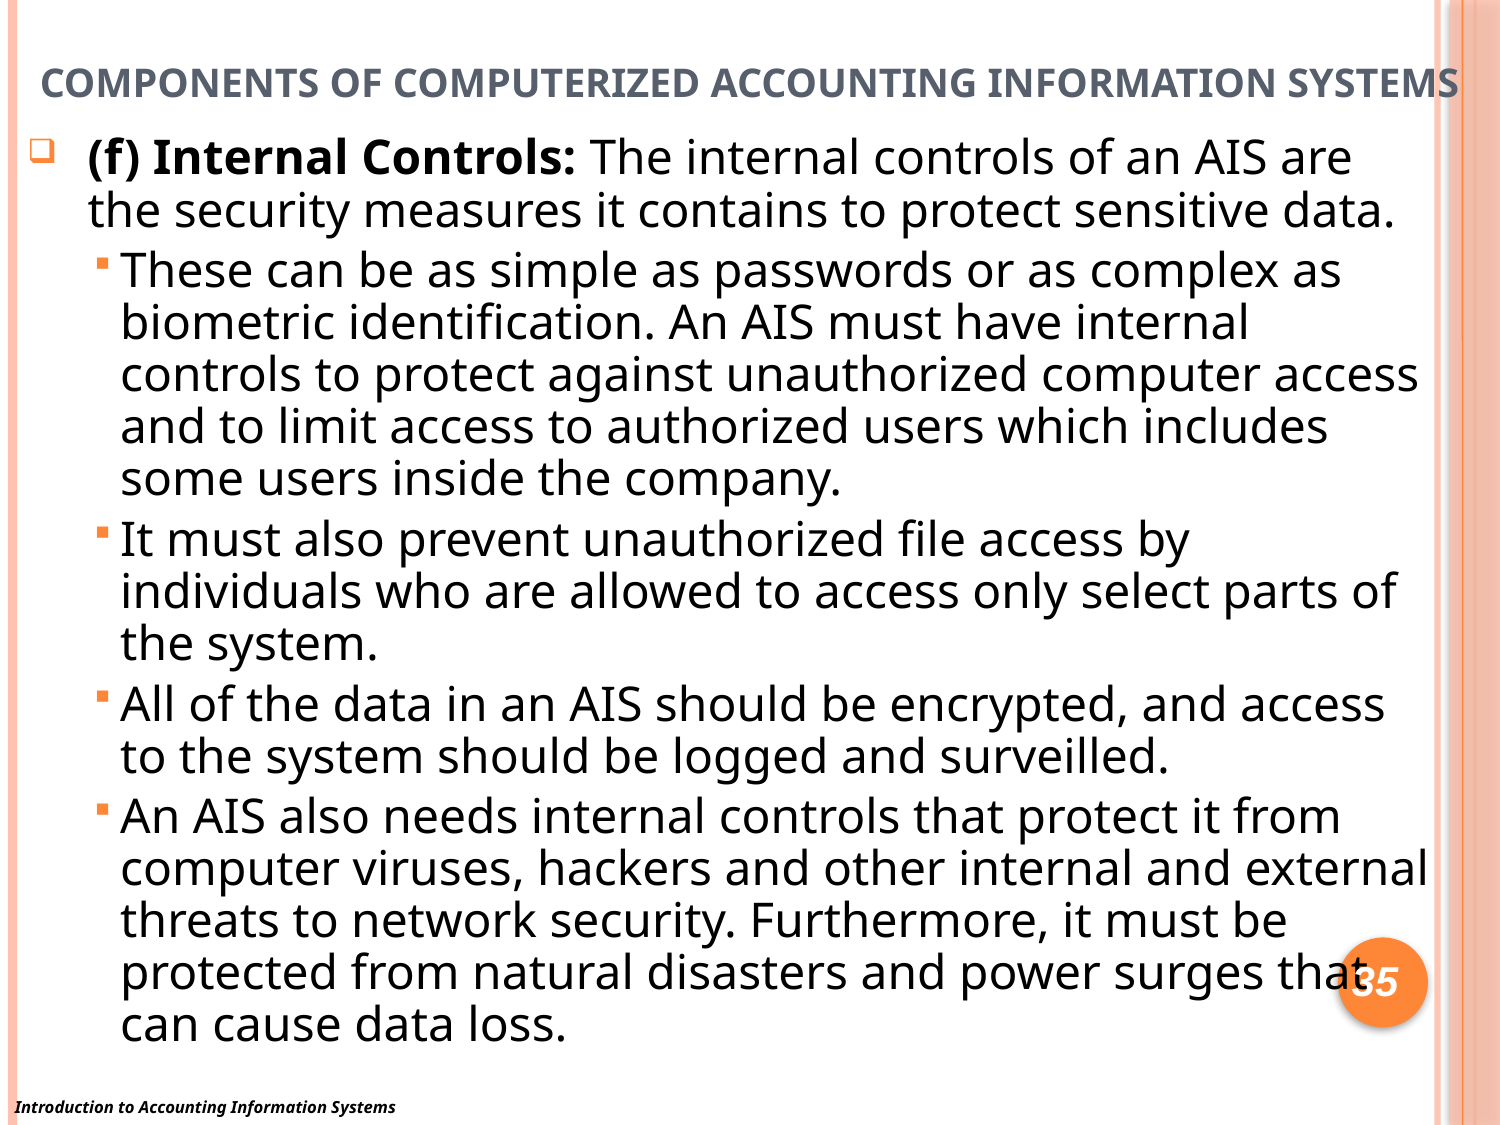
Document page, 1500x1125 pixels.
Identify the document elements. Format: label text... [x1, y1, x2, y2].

title Components Of Computerized Accounting Information Systems [24, 0, 1475, 113]
slide_number 35 [1325, 937, 1425, 1023]
list (f) Internal Controls: The internal controls of an AIS are the security measures it contains to protect sensitive data. These can be as simple as passwords or as complex as biometric identification. An AIS must have internal controls to protect against unauthorized computer access and to limit access to authorized users which includes some users inside the company. It must also prevent unauthorized file access by individuals who are allowed to access only select parts of the system. All of the data in an AIS should be encrypted, and access to the system should be logged and surveilled. An AIS also needs internal controls that protect it from computer viruses, hackers and other internal and external threats to network security. Furthermore, it must be protected from natural disasters and power surges that can cause data loss. [12, 125, 1450, 1063]
text_box Introduction to Accounting Information Systems [0, 1089, 1500, 1125]
